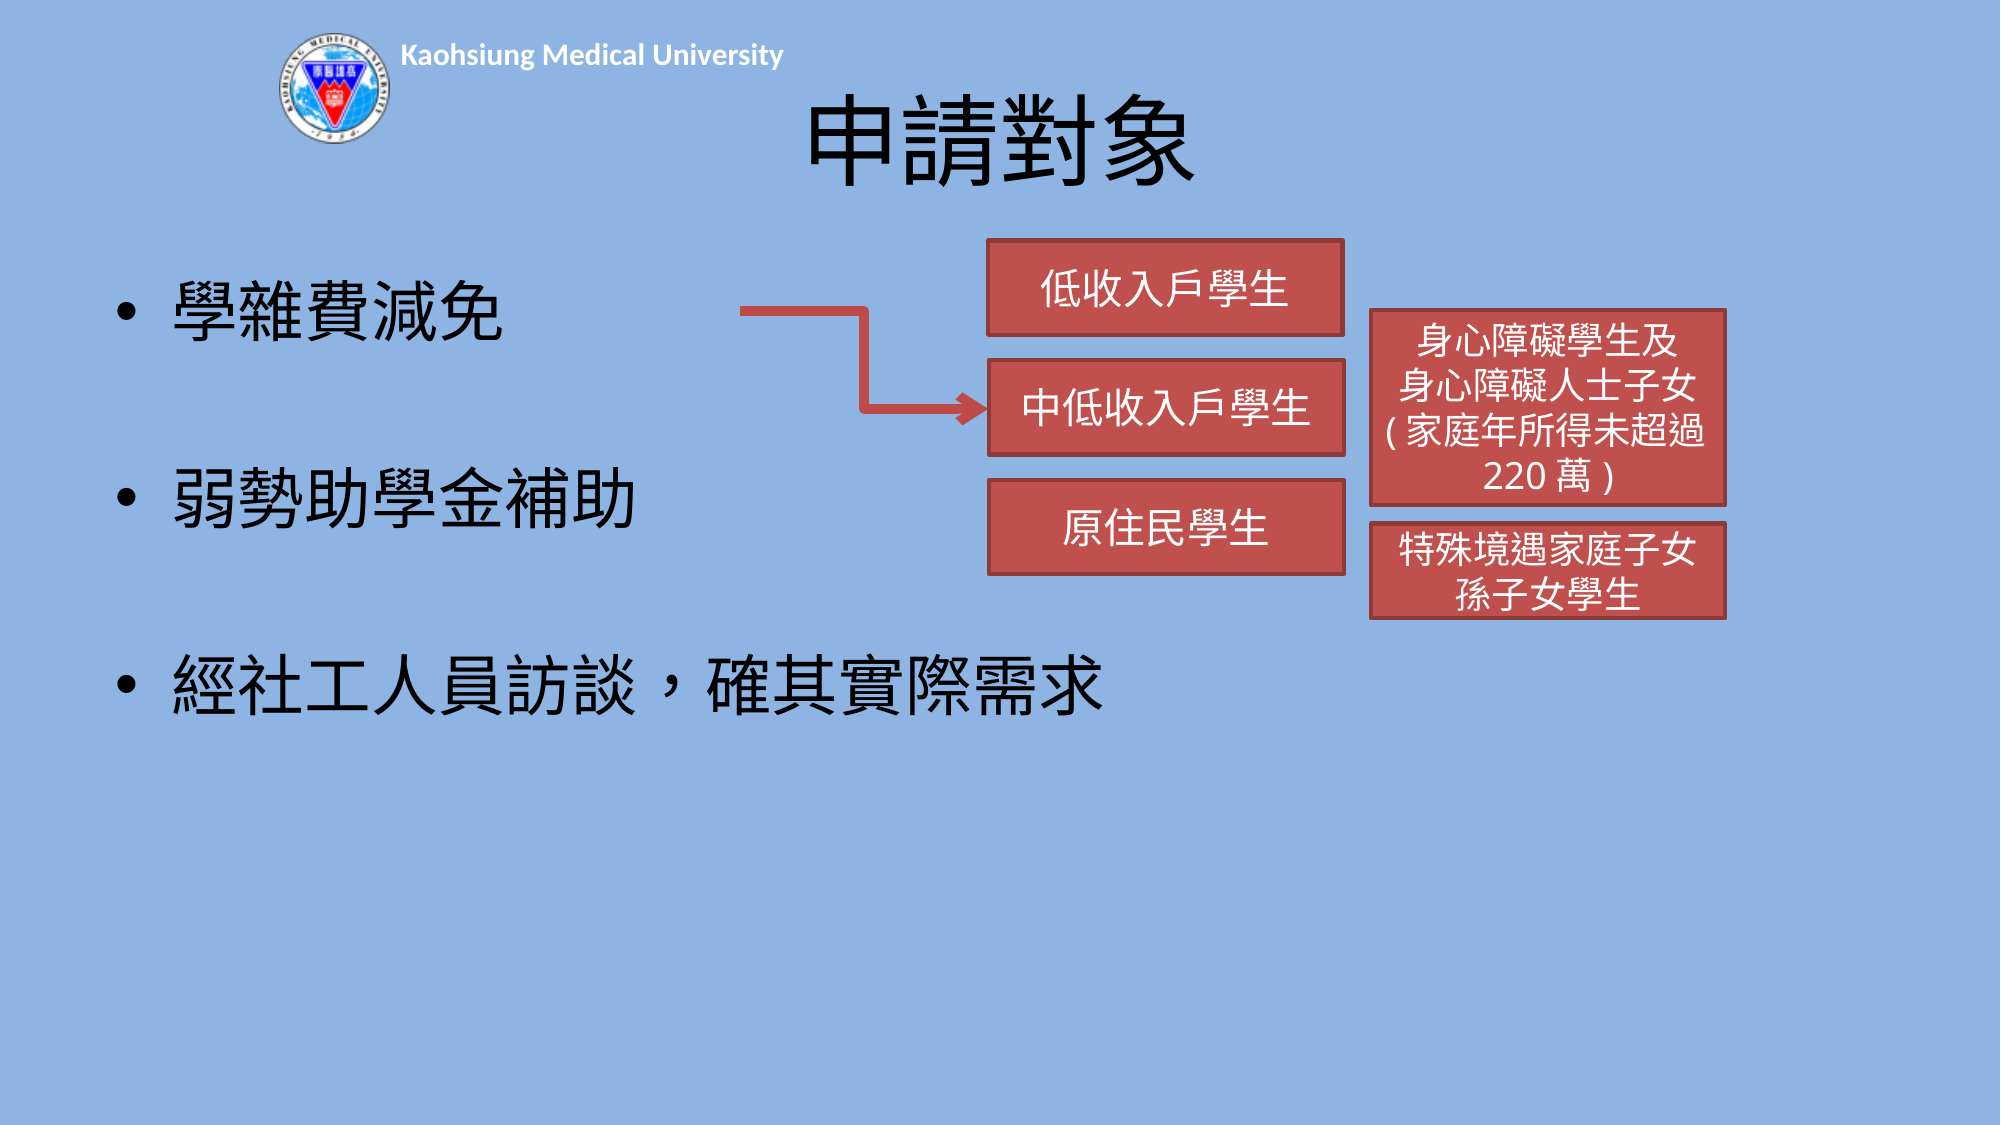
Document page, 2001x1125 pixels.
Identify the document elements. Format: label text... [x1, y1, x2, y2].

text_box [739, 310, 989, 410]
text_box 中低收入戶學生 [987, 358, 1346, 457]
title 申請對象 [99, 45, 1900, 233]
text_box 身心障礙學生及 身心障礙人士子女 (家庭年所得未超過220萬) [1369, 308, 1727, 507]
text_box 低收入戶學生 [986, 238, 1345, 337]
text_box 原住民學生 [987, 478, 1346, 576]
list 學雜費減免 弱勢助學金補助 經社工人員訪談，確其實際需求 [99, 262, 1900, 1005]
text_box 特殊境遇家庭子女 孫子女學生 [1369, 521, 1727, 620]
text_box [279, 26, 824, 144]
